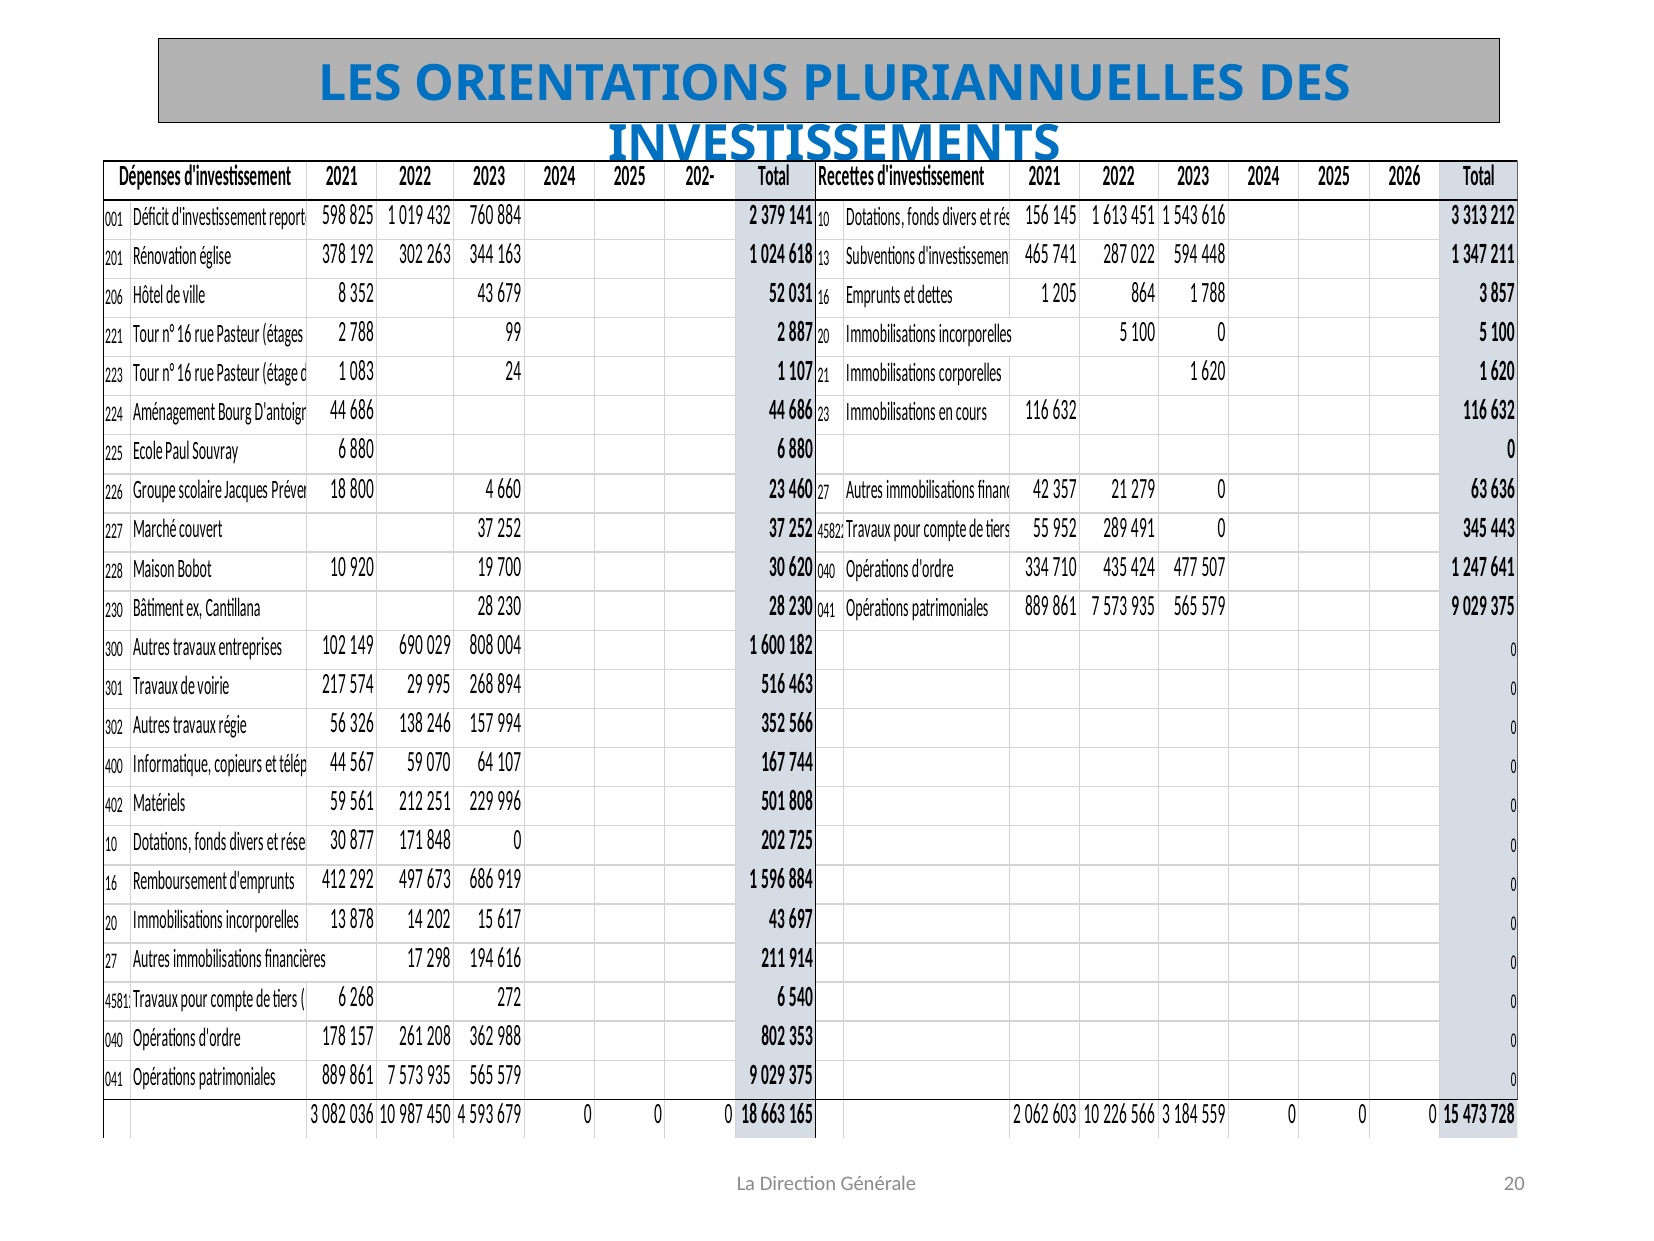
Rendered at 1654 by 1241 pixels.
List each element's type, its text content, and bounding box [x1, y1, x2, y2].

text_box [102, 160, 1519, 1140]
footer La Direction Générale [547, 1149, 1106, 1216]
slide_number 20 [1167, 1149, 1540, 1216]
text_box LES ORIENTATIONS PLURIANNUELLES DES INVESTISSEMENTS [113, 50, 1556, 171]
text_box [158, 38, 1500, 50]
